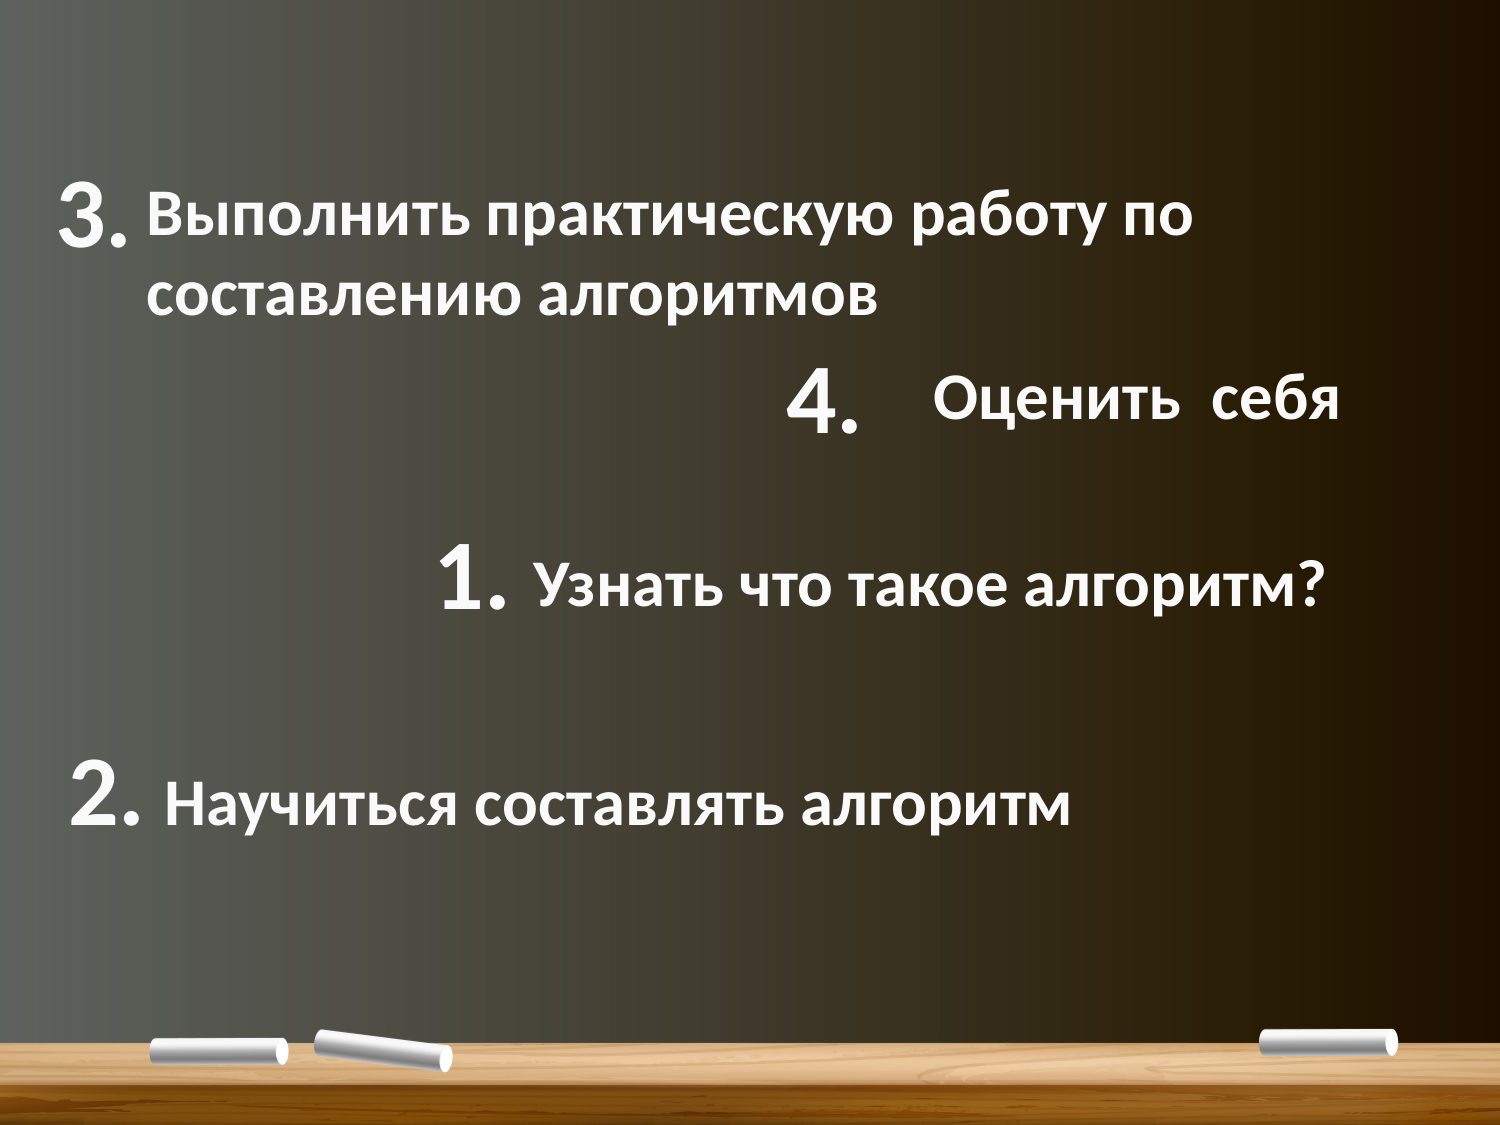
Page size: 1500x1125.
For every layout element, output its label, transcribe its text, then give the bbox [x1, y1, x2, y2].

text_box 3. [40, 140, 174, 276]
text_box Оценить себя [919, 345, 1358, 440]
picture [0, 0, 1500, 1125]
text_box 2. [53, 717, 187, 853]
text_box Узнать что такое алгоритм? [553, 532, 1344, 627]
text_box Выполнить практическую работу по составлению алгоритмов [132, 161, 1265, 337]
text_box 1. [418, 502, 553, 638]
text_box 4. [771, 325, 905, 461]
text_box Научиться составлять алгоритм [187, 751, 1090, 846]
